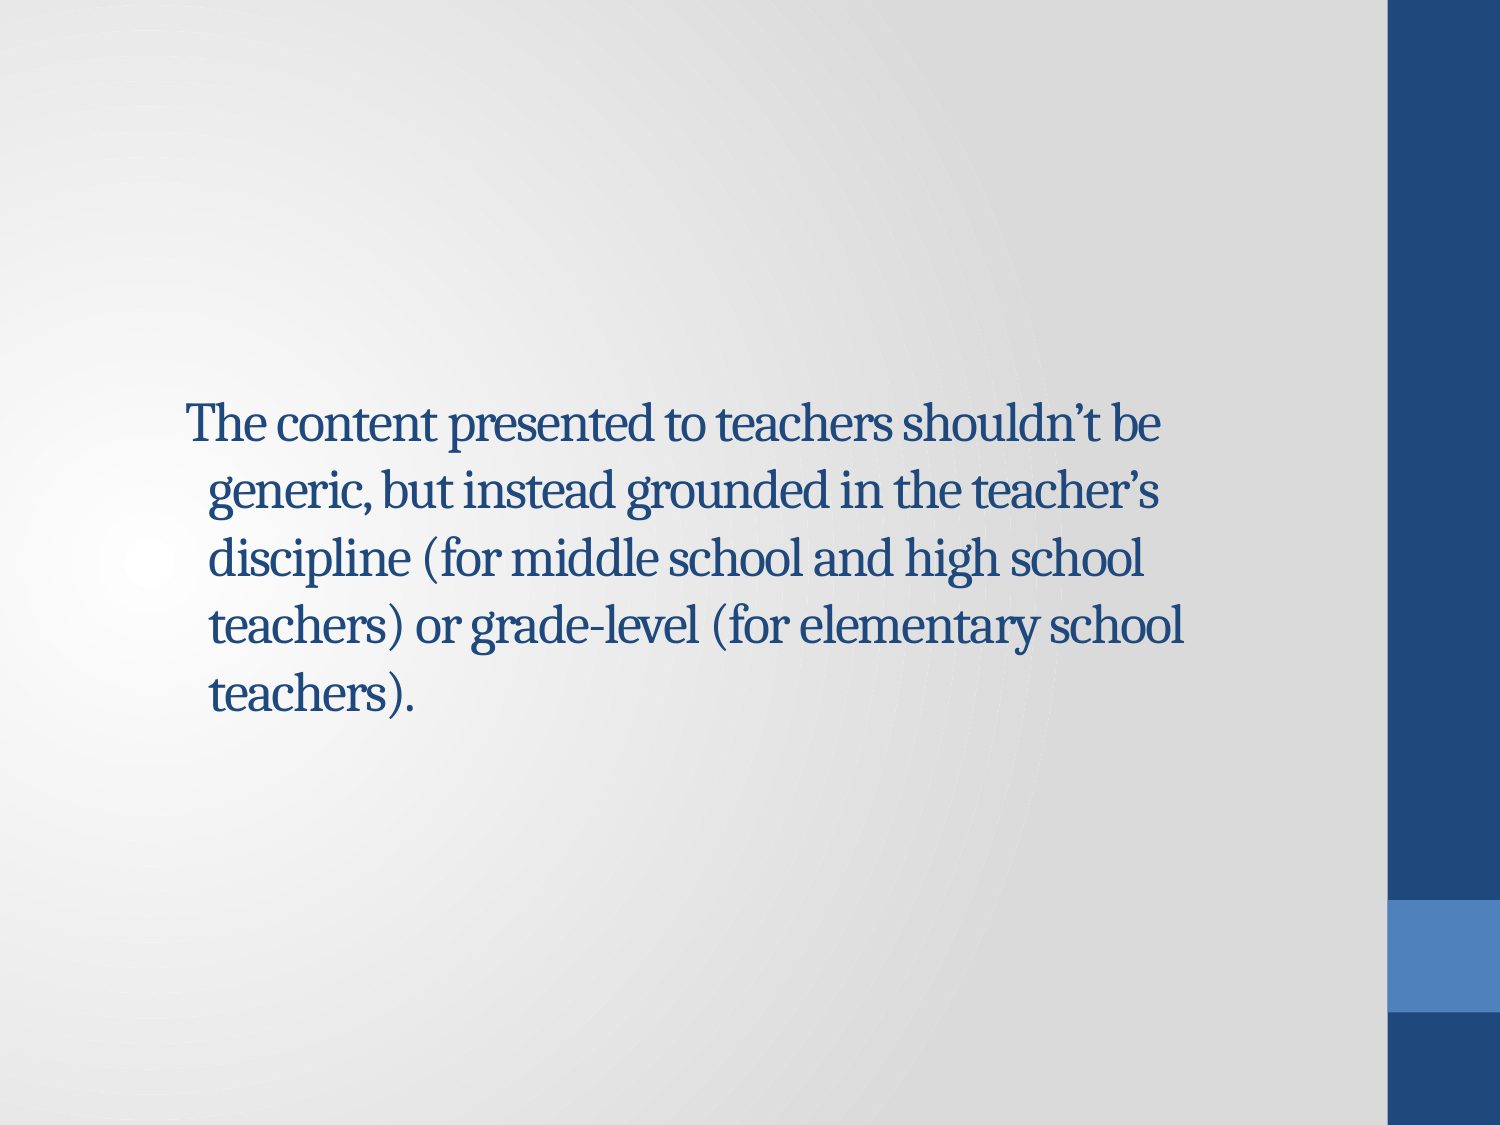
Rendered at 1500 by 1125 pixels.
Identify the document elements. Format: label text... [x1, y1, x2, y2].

title The content presented to teachers shouldn’t be generic, but instead grounded in the teacher’s discipline (for middle school and high school teachers) or grade-level (for elementary school teachers). [146, 372, 1354, 753]
